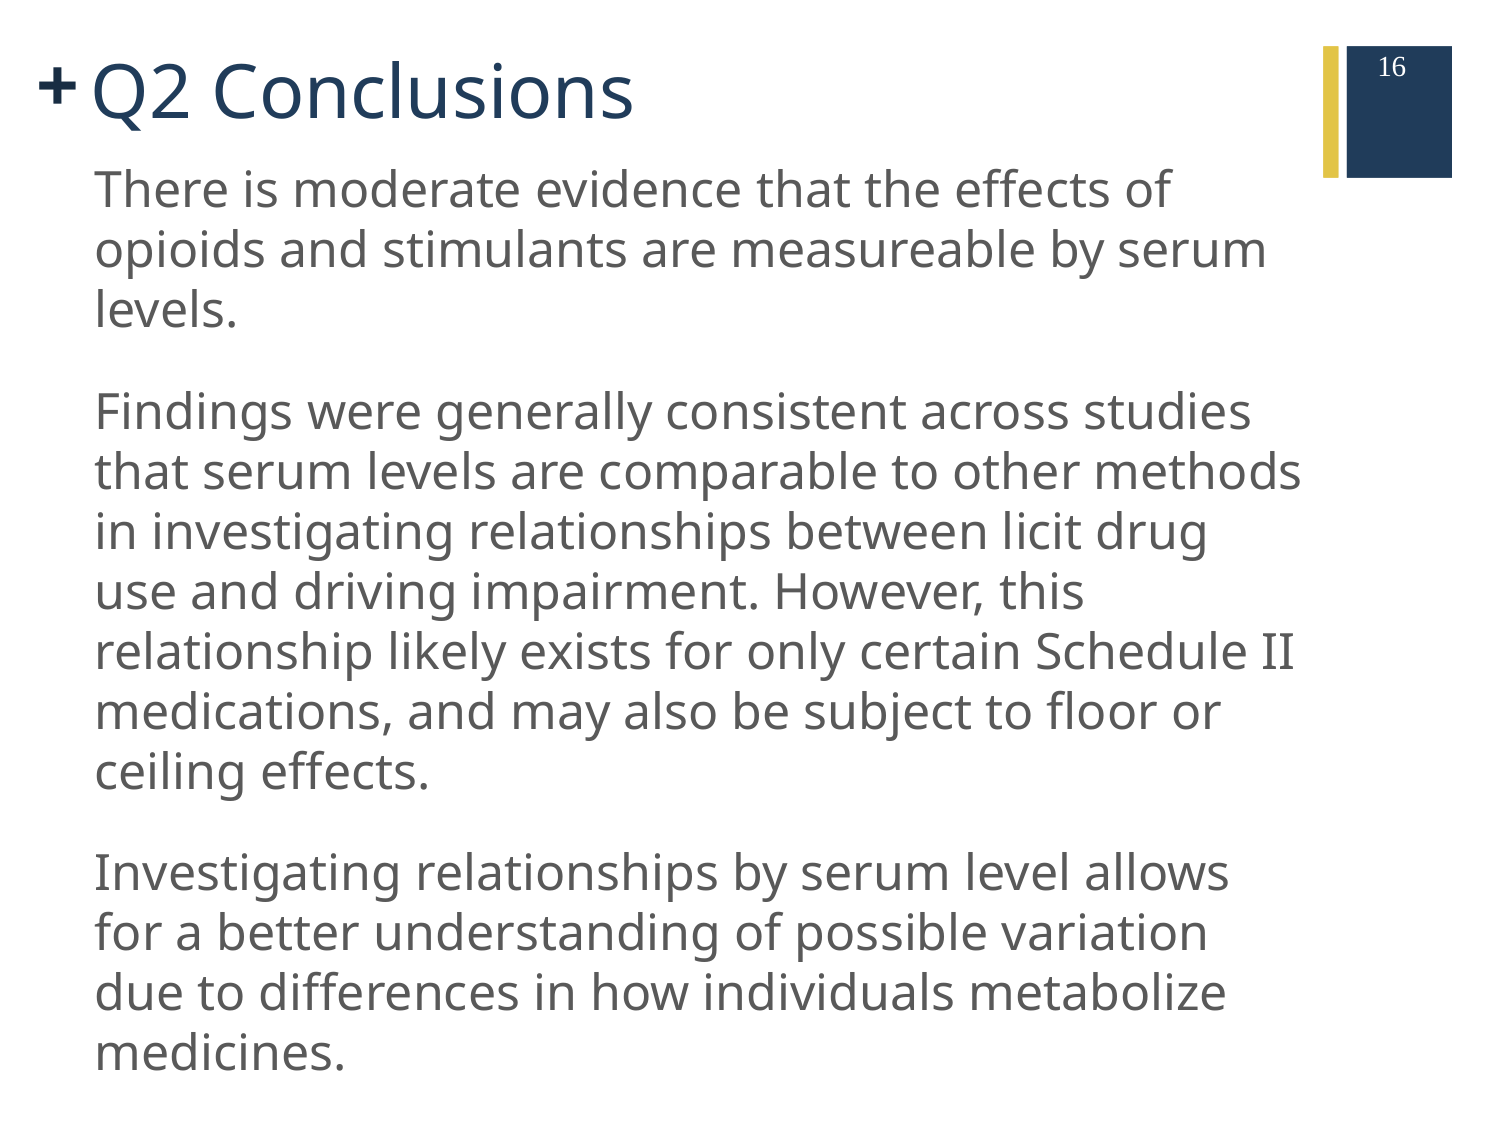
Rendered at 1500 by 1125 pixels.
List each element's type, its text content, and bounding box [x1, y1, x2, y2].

slide_number 16 [1362, 39, 1454, 100]
list There is moderate evidence that the effects of opioids and stimulants are measureable by serum levels. Findings were generally consistent across studies that serum levels are comparable to other methods in investigating relationships between licit drug use and driving impairment. However, this relationship likely exists for only certain Schedule II medications, and may also be subject to floor or ceiling effects. Investigating relationships by serum level allows for a better understanding of possible variation due to differences in how individuals metabolize medicines. [79, 149, 1320, 943]
title Q2 Conclusions [75, 36, 1316, 135]
